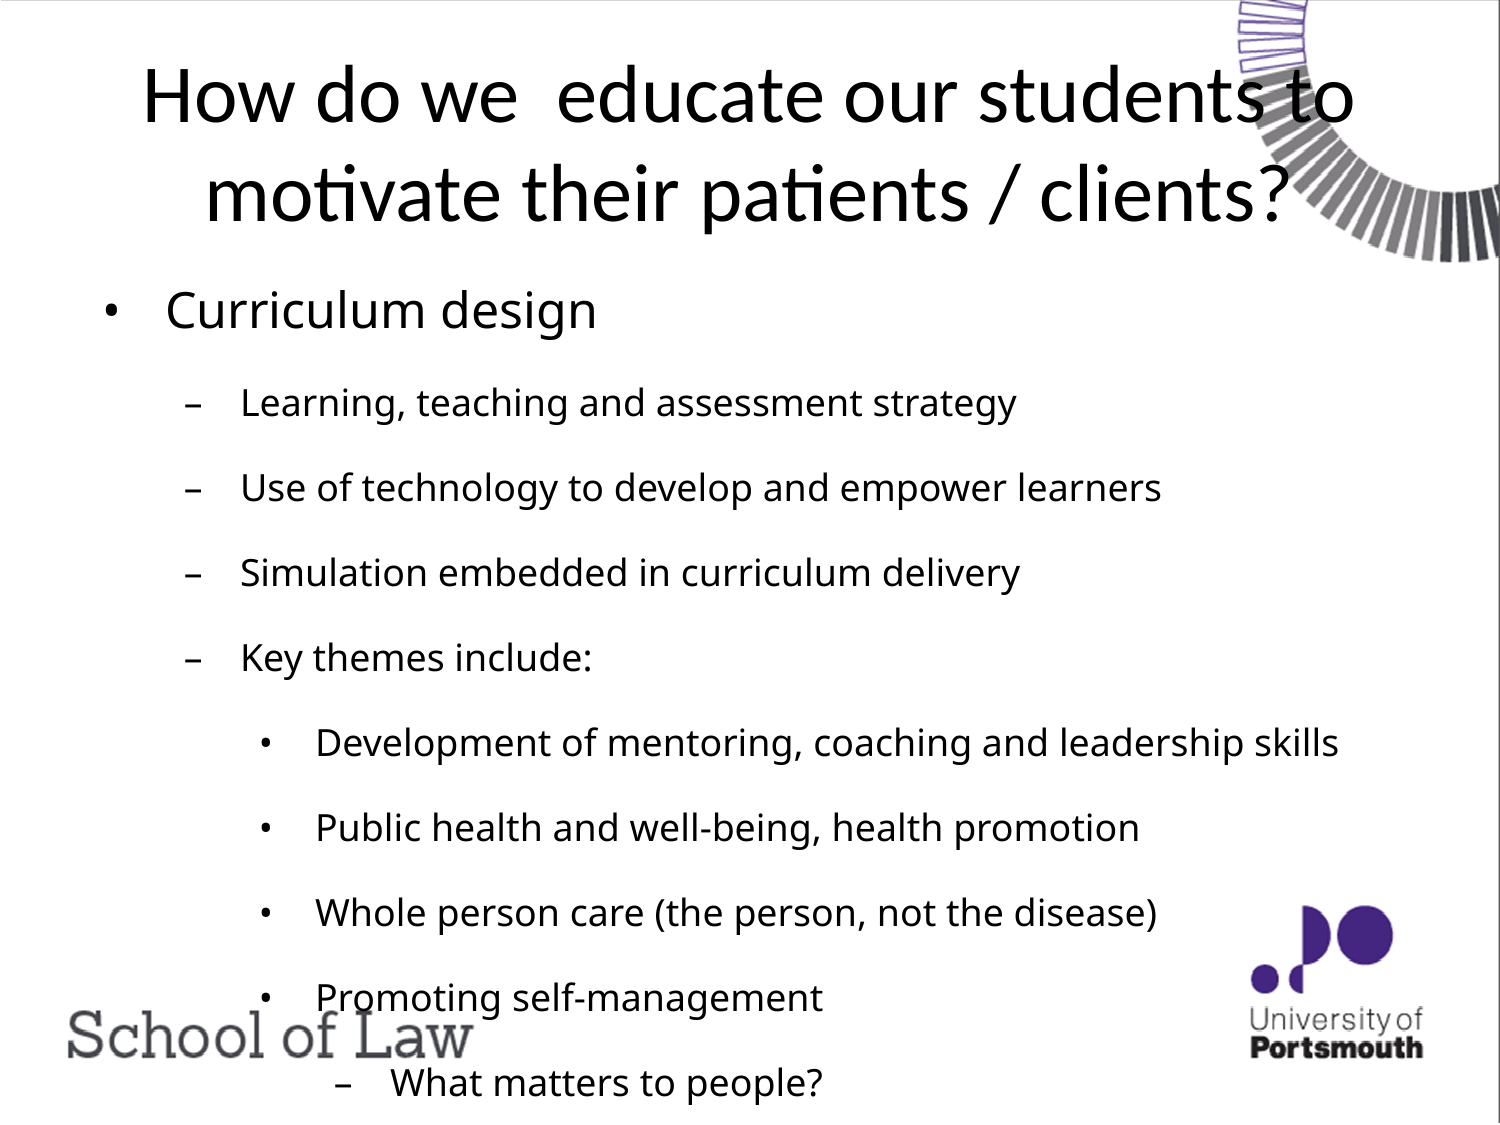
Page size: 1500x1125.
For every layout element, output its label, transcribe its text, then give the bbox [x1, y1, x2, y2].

list Curriculum design Learning, teaching and assessment strategy Use of technology to develop and empower learners Simulation embedded in curriculum delivery Key themes include: Development of mentoring, coaching and leadership skills Public health and well-being, health promotion Whole person care (the person, not the disease) Promoting self-management What matters to people? What can they control? Community focus, keep people out of hospital [75, 262, 1425, 1005]
picture [0, 0, 1500, 1125]
title How do we educate our students to motivate their patients / clients? [75, 45, 1425, 233]
